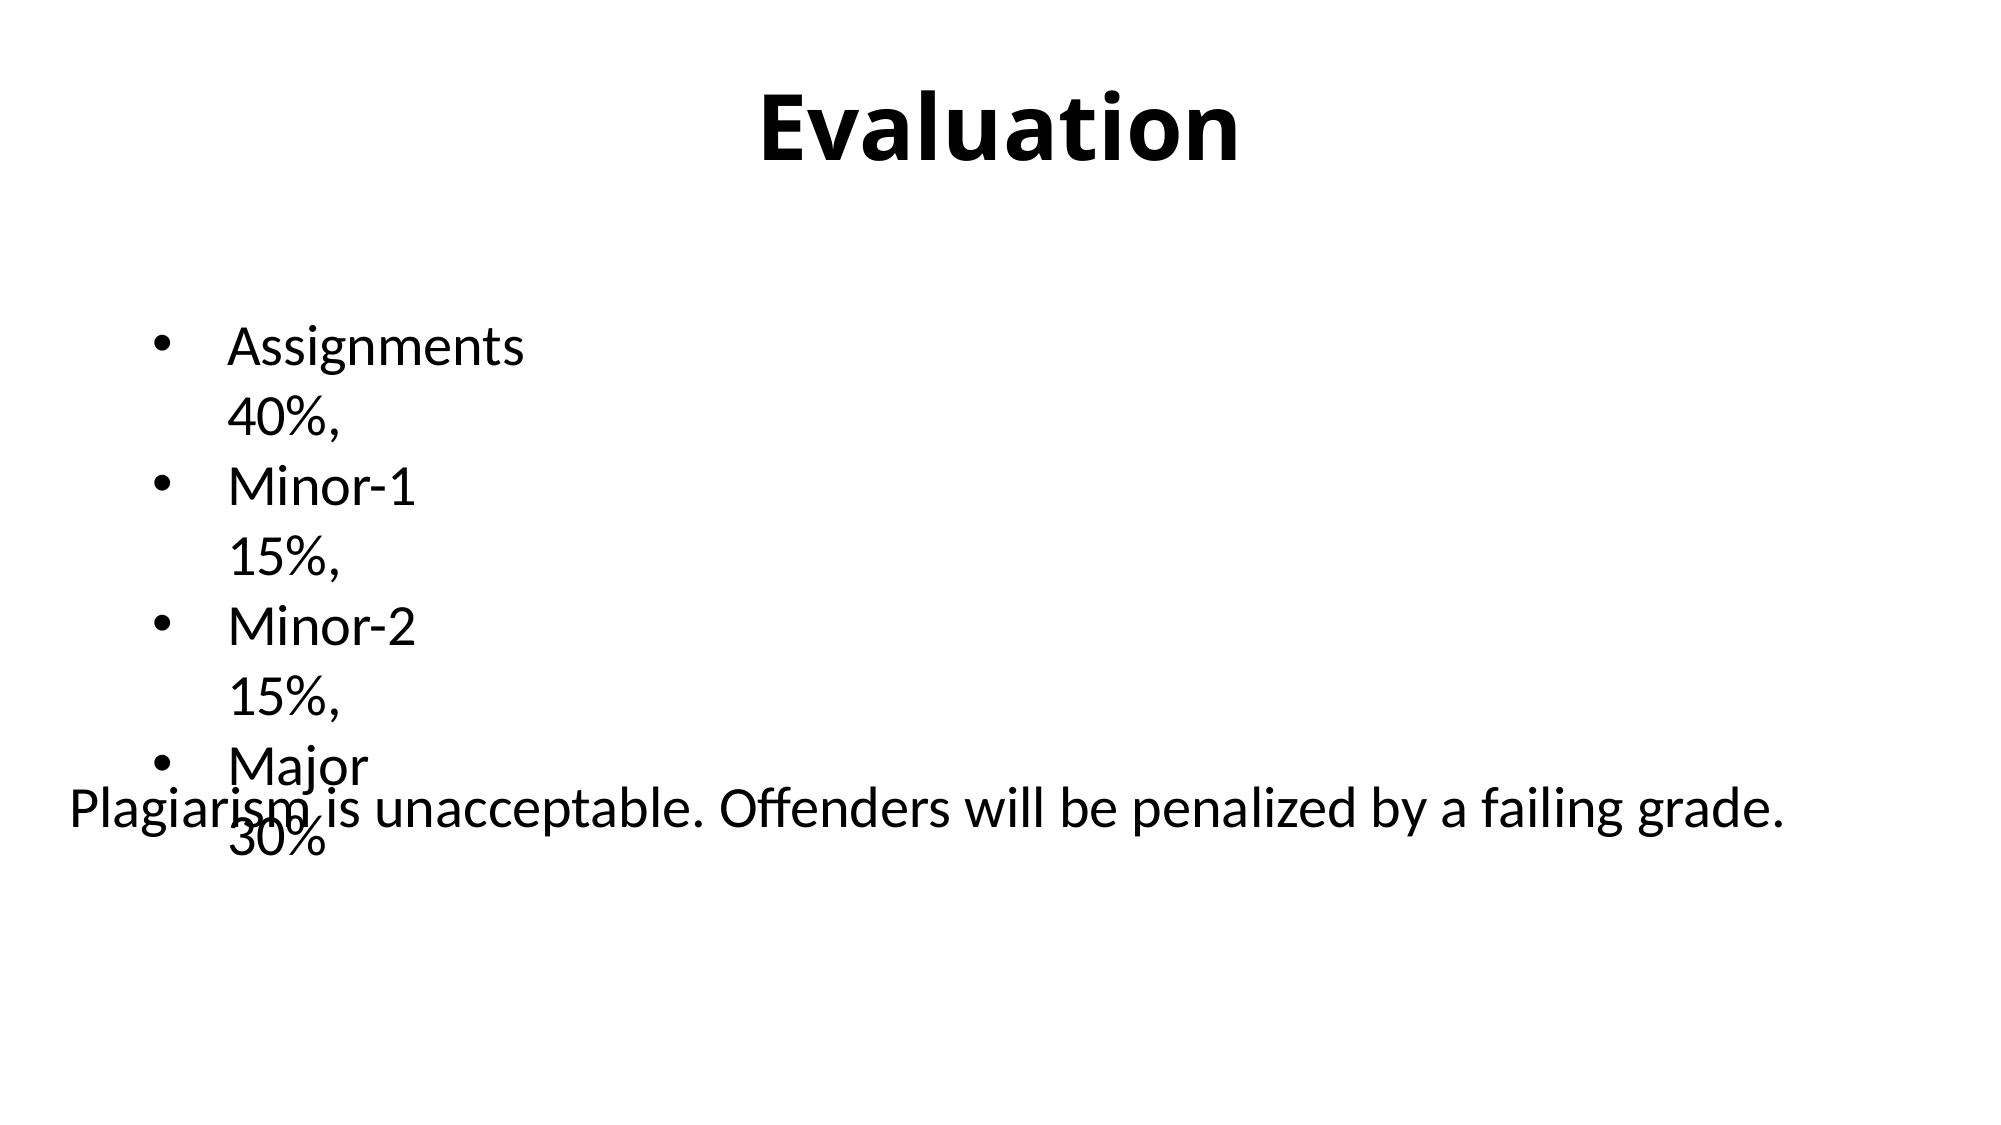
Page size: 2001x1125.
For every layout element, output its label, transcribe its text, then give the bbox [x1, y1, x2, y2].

title Evaluation [137, 59, 1863, 203]
text_box Assignments 40%, Minor-1 15%, Minor-2 15%, Major 30% [137, 847, 762, 875]
text_box Plagiarism is unacceptable. Offenders will be penalized by a failing grade. [54, 761, 1828, 847]
text_box Assignments 40%, Minor-1 15%, Minor-2 15%, Major 30% [137, 299, 762, 761]
